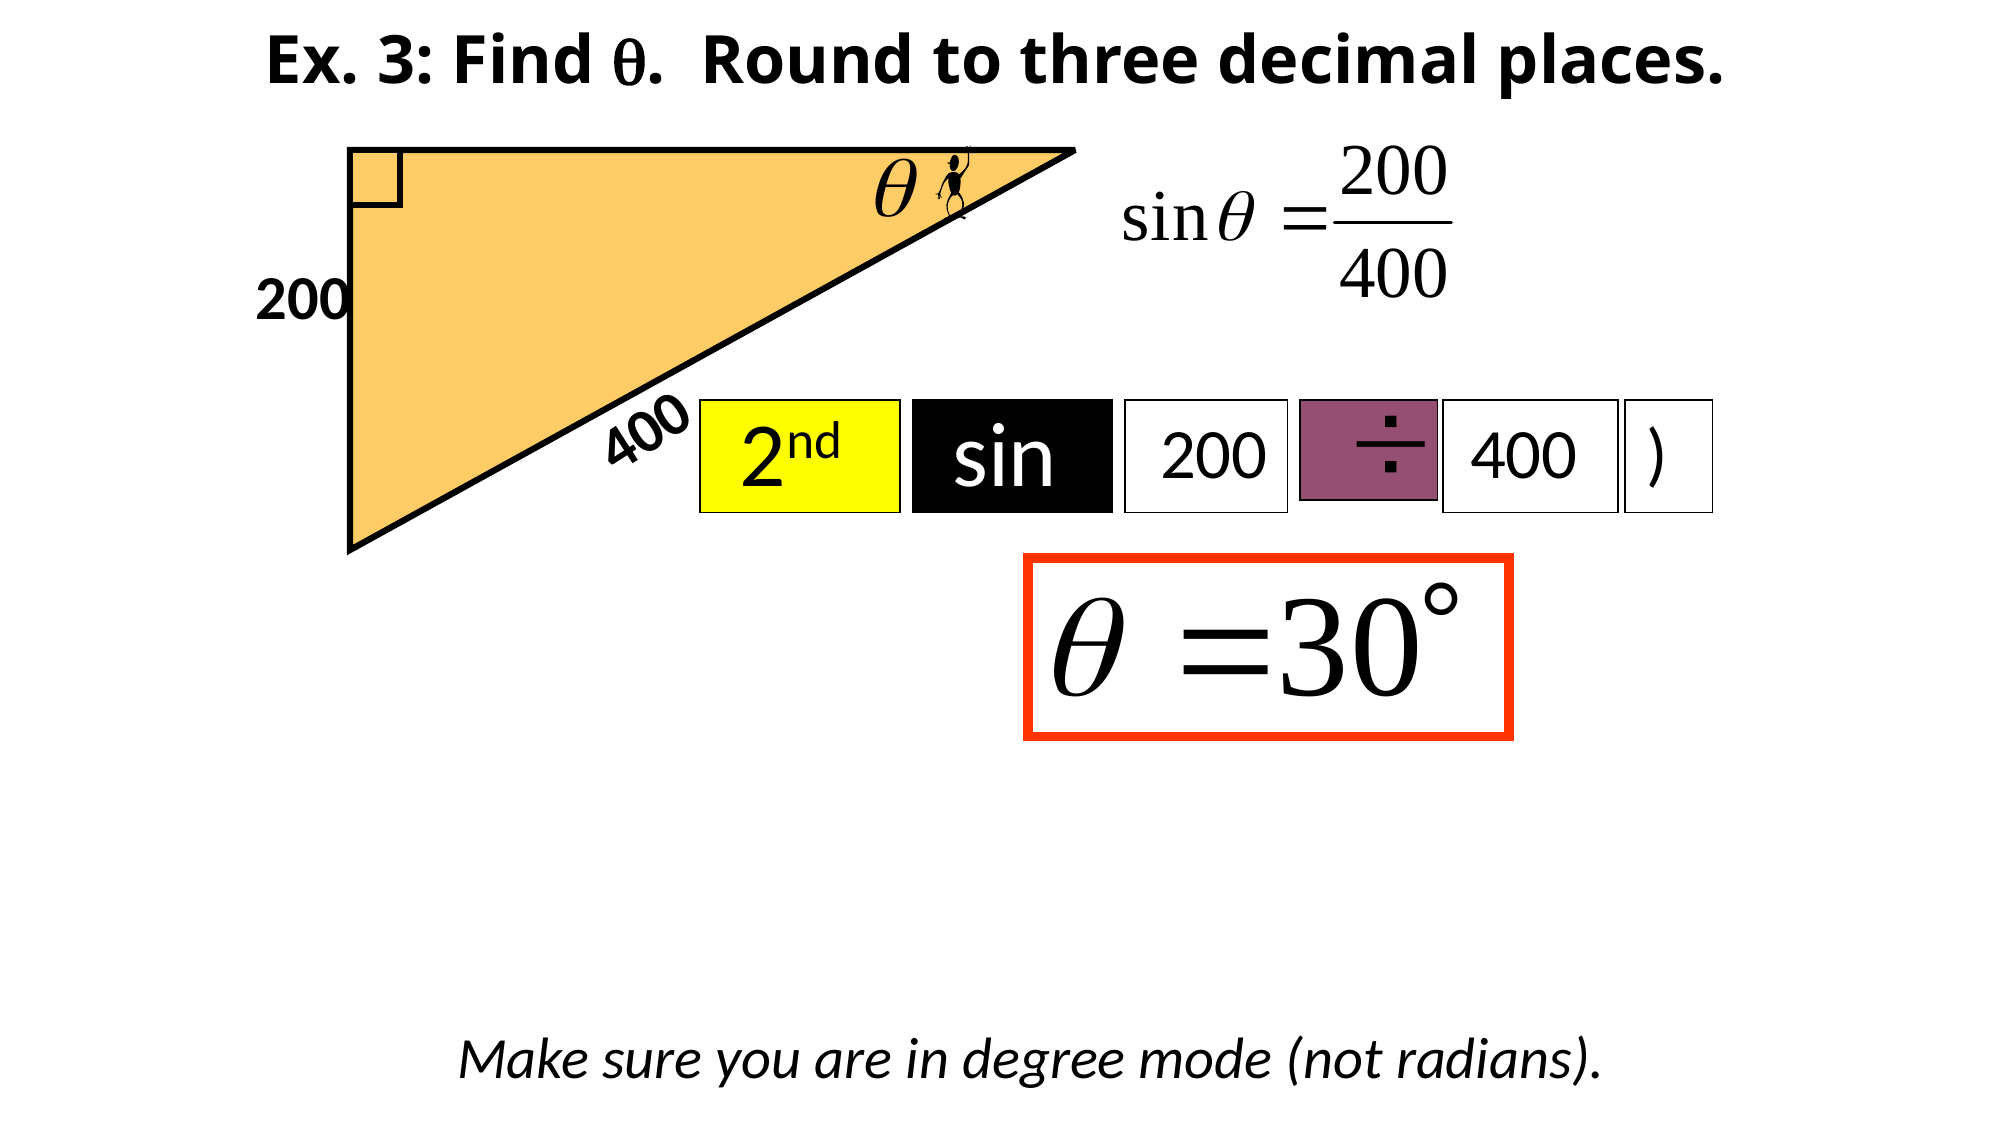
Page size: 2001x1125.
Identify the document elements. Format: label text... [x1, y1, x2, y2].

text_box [1112, 124, 1466, 314]
text_box [350, 149, 916, 550]
picture [935, 145, 974, 221]
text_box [1032, 562, 1505, 733]
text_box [1299, 399, 1438, 500]
text_box 400 [566, 315, 782, 500]
text_box [1337, 549, 1363, 553]
text_box Make sure you are in degree mode (not radians). [412, 1012, 1650, 1098]
text_box 200 [240, 249, 407, 340]
text_box [974, 149, 1076, 206]
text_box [1442, 399, 1618, 513]
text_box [862, 137, 935, 238]
text_box [935, 221, 947, 228]
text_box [699, 387, 900, 513]
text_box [912, 387, 1113, 513]
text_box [1624, 399, 1713, 513]
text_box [1124, 399, 1288, 513]
text_box [350, 149, 400, 206]
title Ex. 3: Find . Round to three decimal places. [249, 0, 1750, 125]
